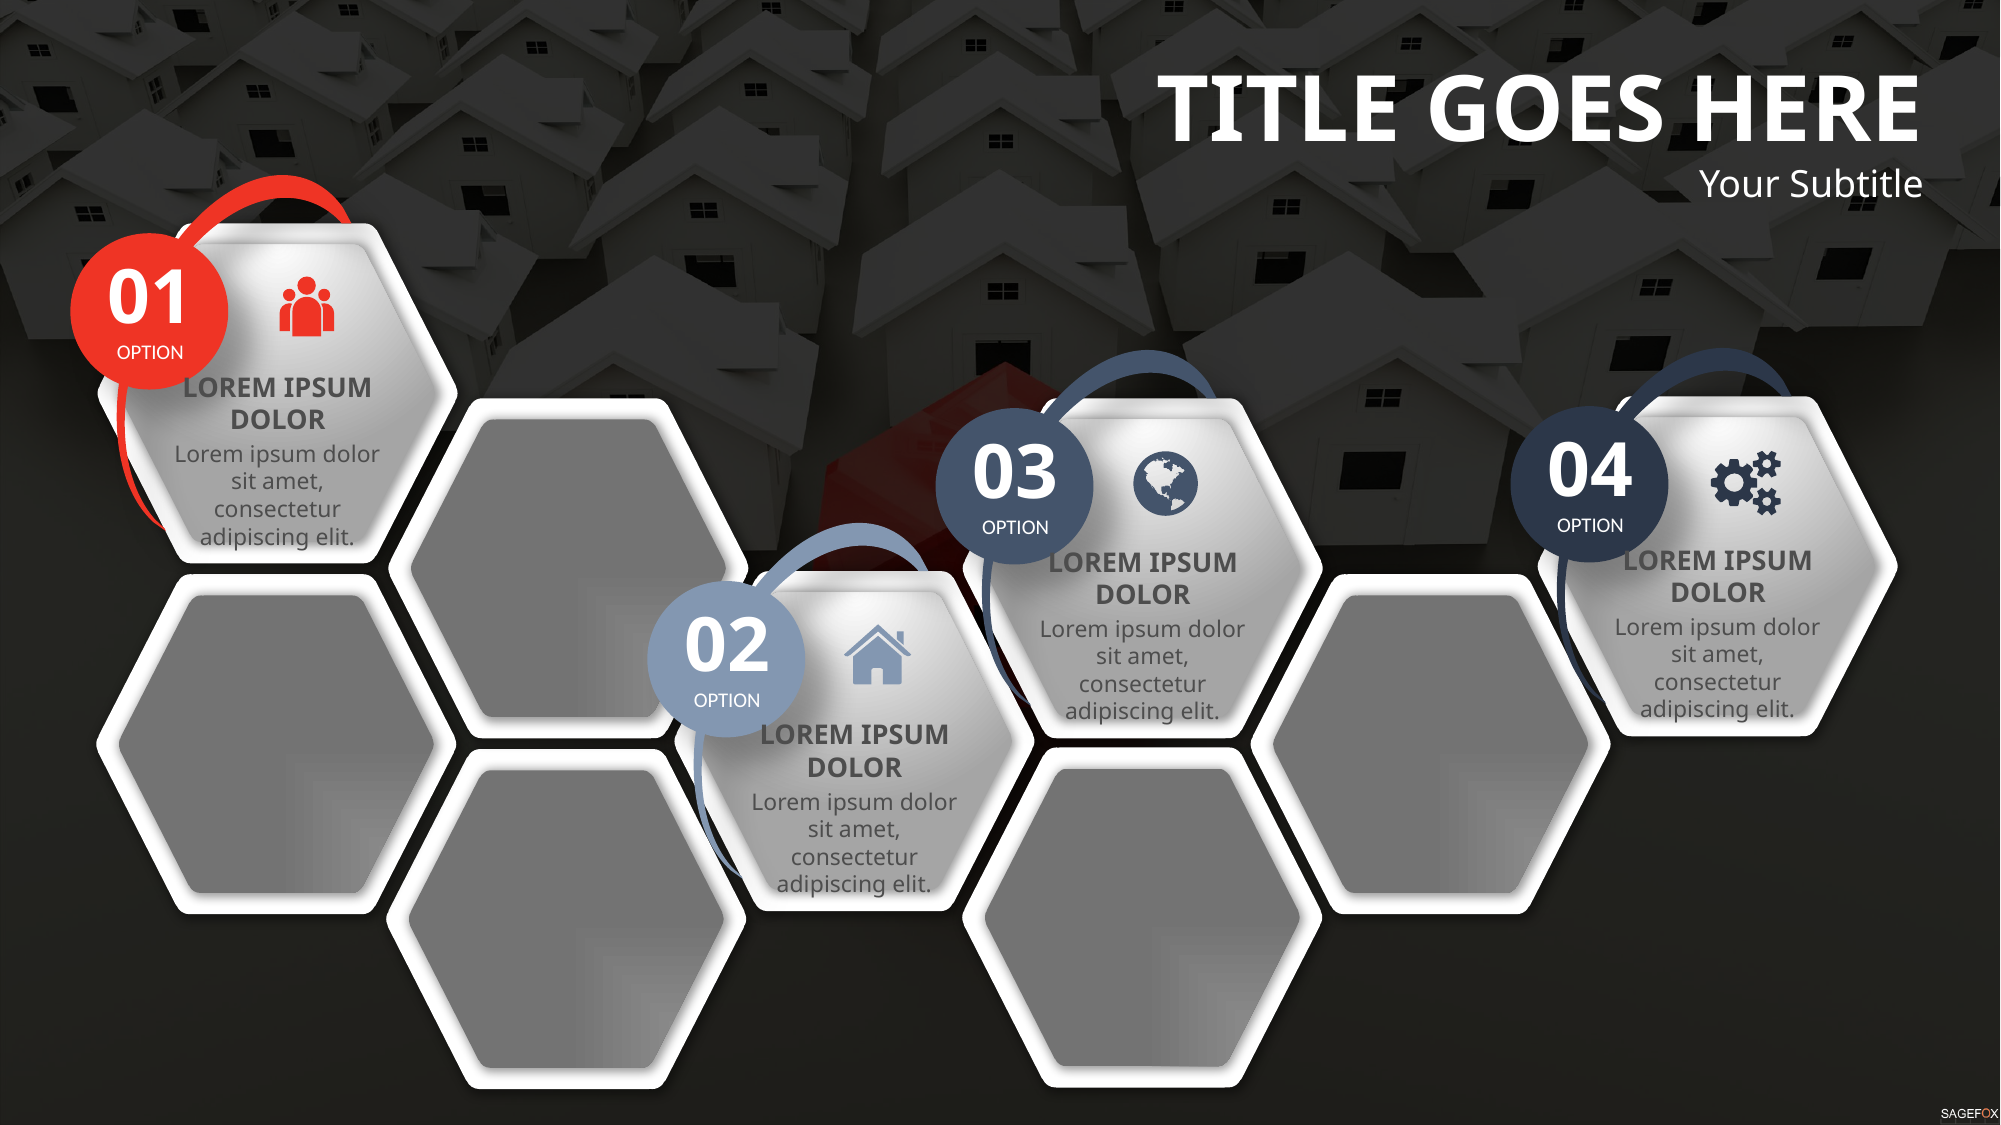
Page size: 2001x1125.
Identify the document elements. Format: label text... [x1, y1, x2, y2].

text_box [70, 175, 352, 532]
picture [0, 0, 2001, 1125]
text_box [647, 522, 929, 879]
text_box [386, 749, 747, 1090]
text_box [1537, 396, 1898, 737]
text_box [1250, 574, 1611, 915]
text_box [96, 574, 457, 915]
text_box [962, 398, 1323, 739]
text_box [97, 223, 458, 564]
text_box TITLE GOES HERE Your Subtitle [1035, 42, 1939, 212]
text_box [962, 747, 1323, 1088]
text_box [935, 349, 1217, 706]
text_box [388, 398, 749, 739]
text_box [674, 571, 1035, 912]
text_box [1510, 347, 1792, 704]
